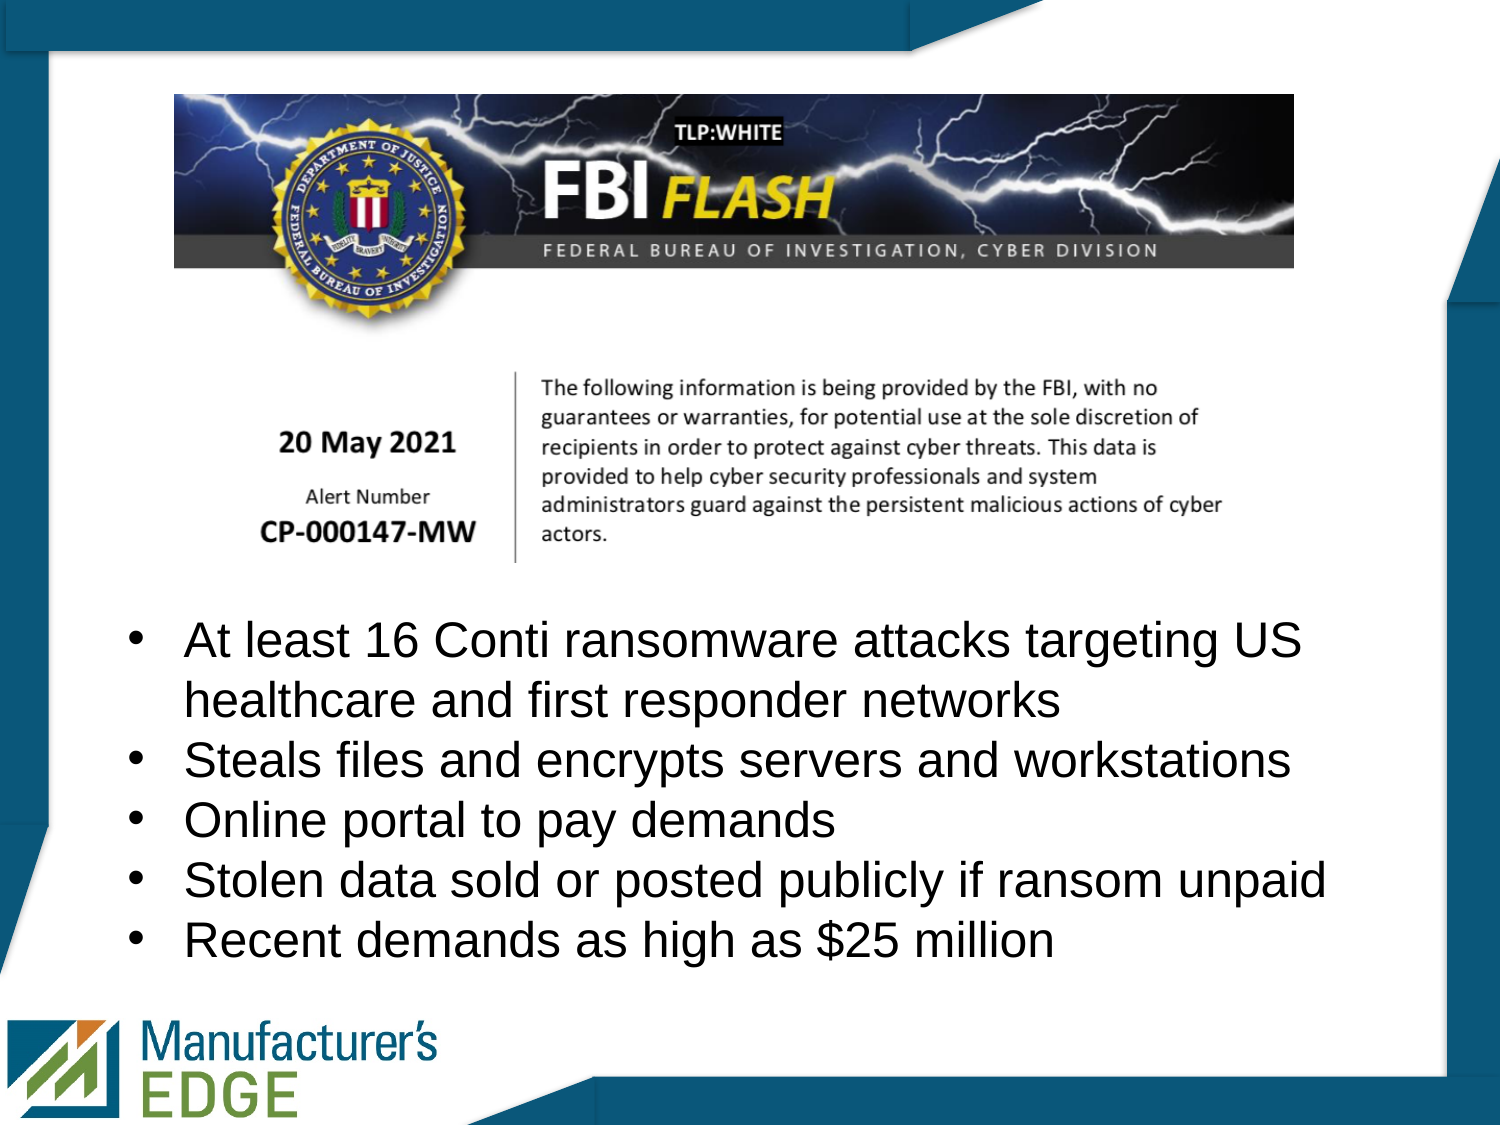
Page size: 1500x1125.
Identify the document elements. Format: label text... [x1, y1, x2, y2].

picture [277, 1046, 286, 1056]
picture [174, 93, 1294, 564]
picture [342, 1035, 352, 1057]
text_box At least 16 Conti ransomware attacks targeting US healthcare and first responder networks Steals files and encrypts servers and workstations Online portal to pay demands Stolen data sold or posted publicly if ransom unpaid Recent demands as high as $25 million [112, 599, 1388, 1035]
picture [239, 1035, 248, 1057]
picture [381, 1035, 392, 1044]
picture [5, 1018, 441, 1120]
picture [156, 1035, 166, 1051]
picture [189, 1046, 199, 1056]
